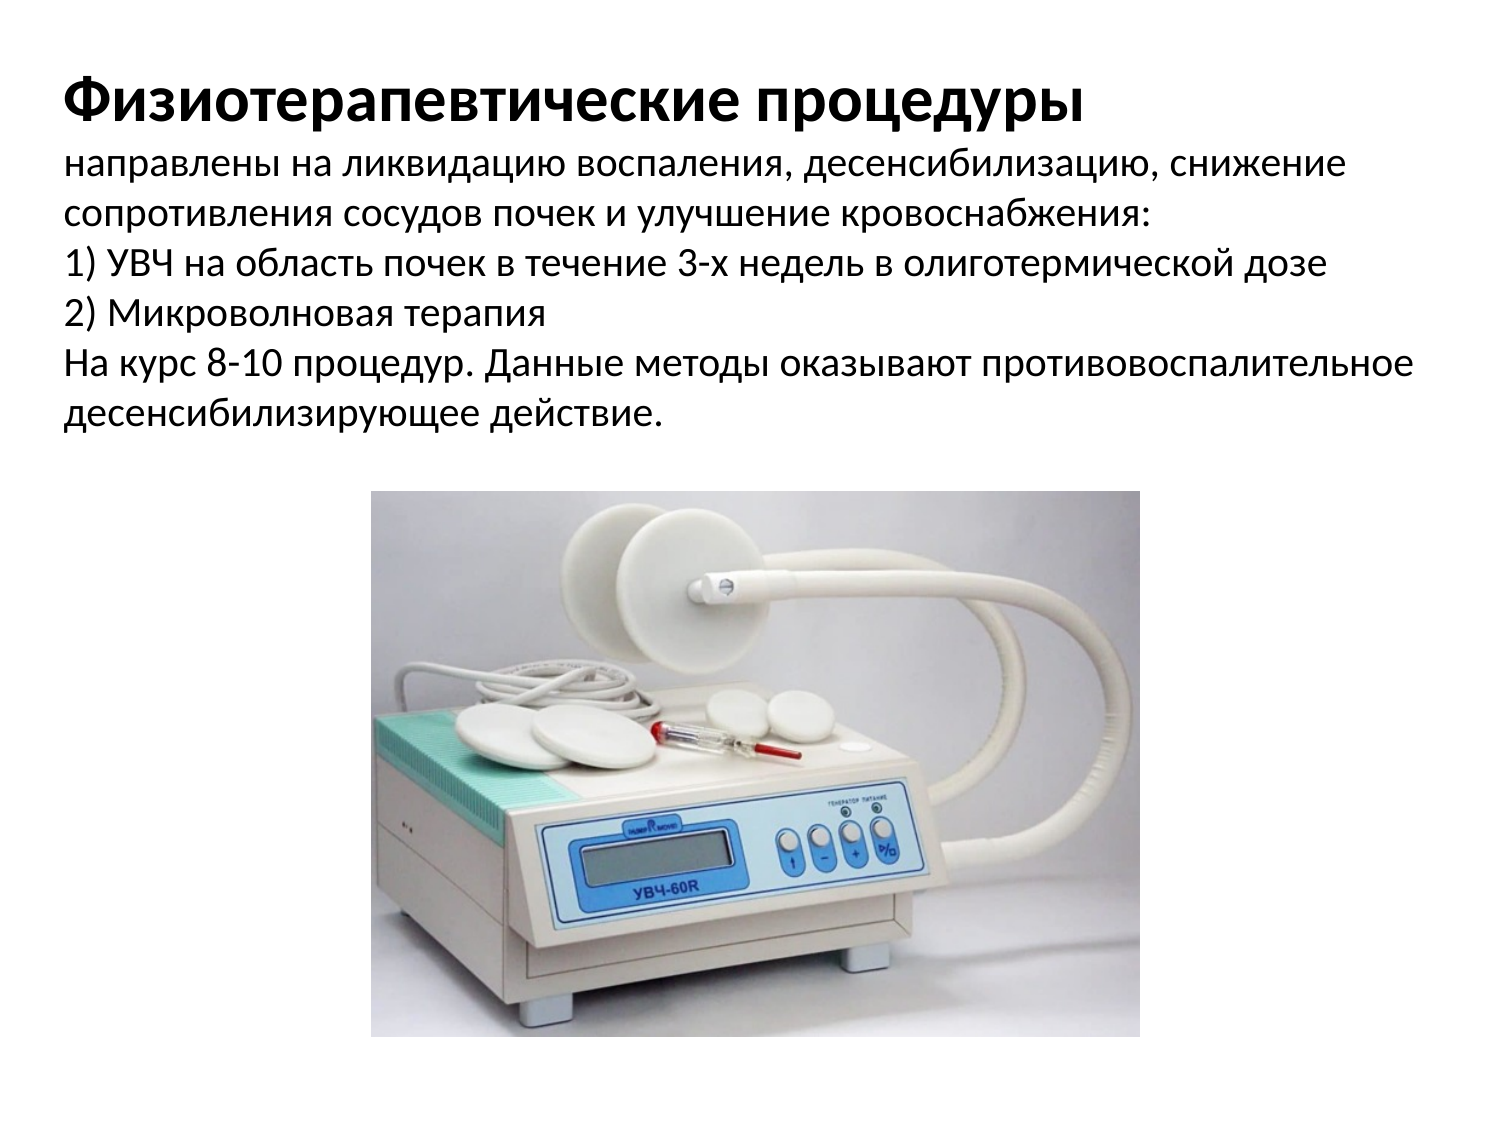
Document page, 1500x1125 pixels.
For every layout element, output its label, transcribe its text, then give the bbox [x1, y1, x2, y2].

picture [371, 491, 1140, 1038]
text_box Физиотерапевтические процедуры направлены на ликвидацию воспаления, десенсибилизацию, снижение сопротивления сосудов почек и улучшение кровоснабжения: 1) УВЧ на область почек в течение 3-х недель в олиготермической дозе 2) Микроволновая терапия На курс 8-10 процедур. Данные методы оказывают противовоспалительное десенсибилизирующее действие. [48, 47, 1471, 443]
